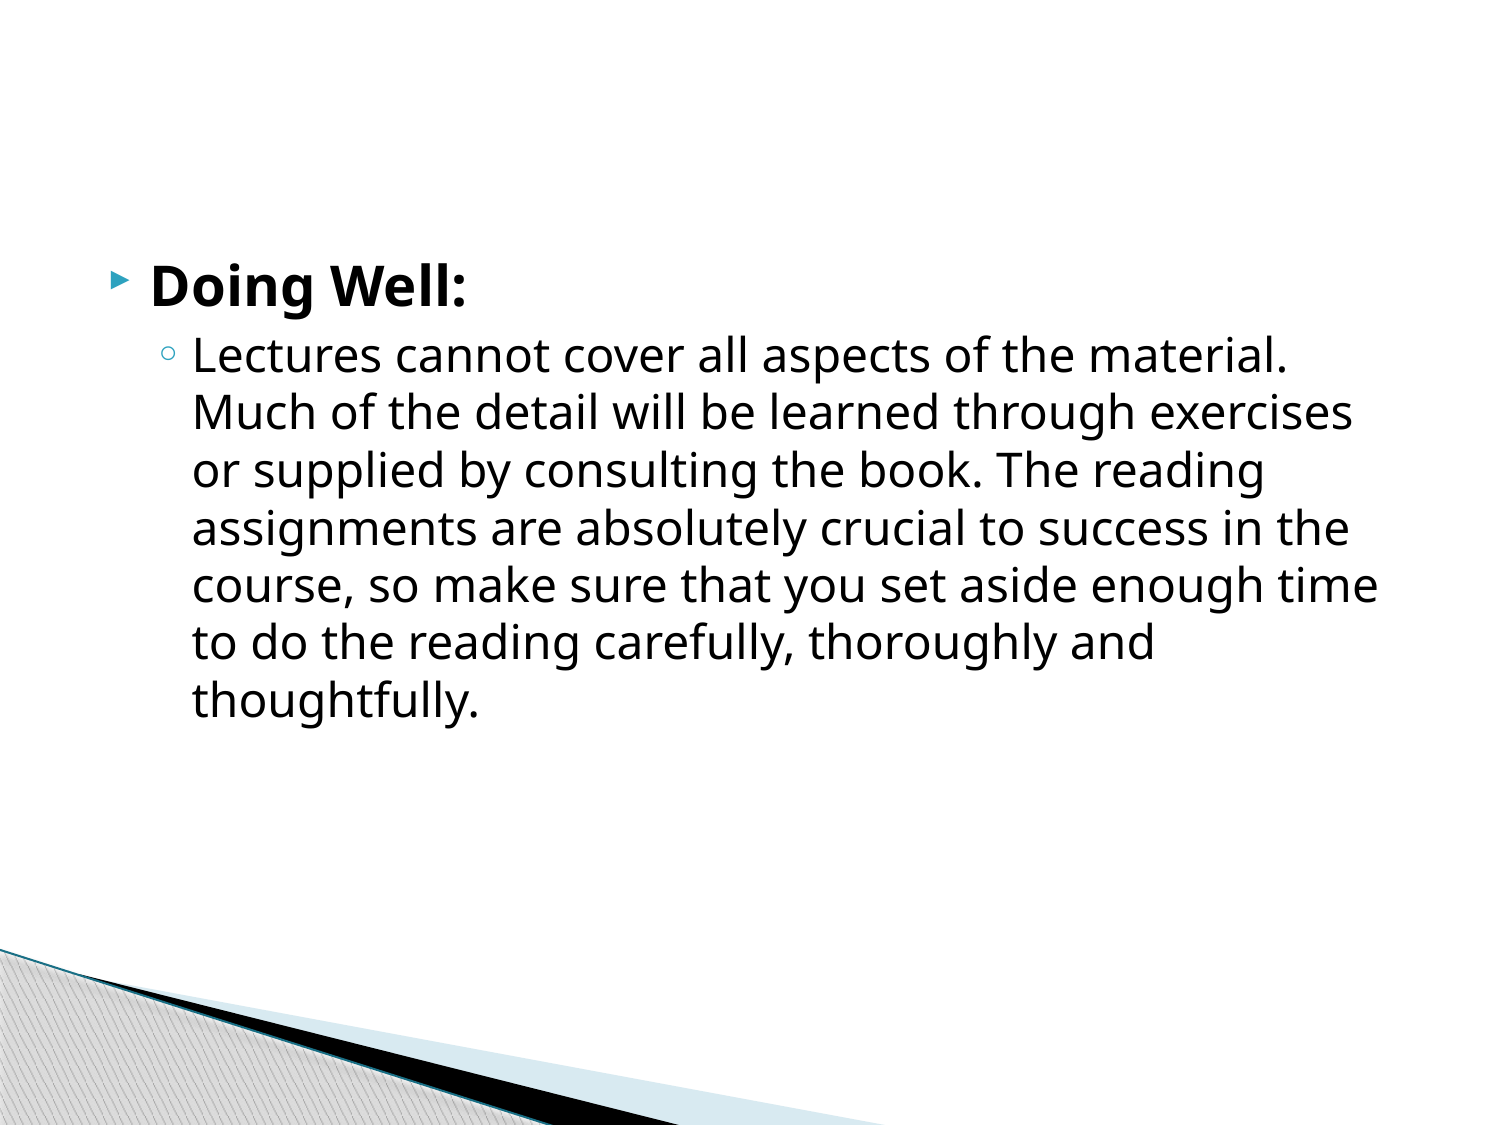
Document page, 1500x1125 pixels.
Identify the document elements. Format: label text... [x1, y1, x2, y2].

list Doing Well: Lectures cannot cover all aspects of the material. Much of the detail will be learned through exercises or supplied by consulting the book. The reading assignments are absolutely crucial to success in the course, so make sure that you set aside enough time to do the reading carefully, thoroughly and thoughtfully. [75, 243, 1425, 986]
